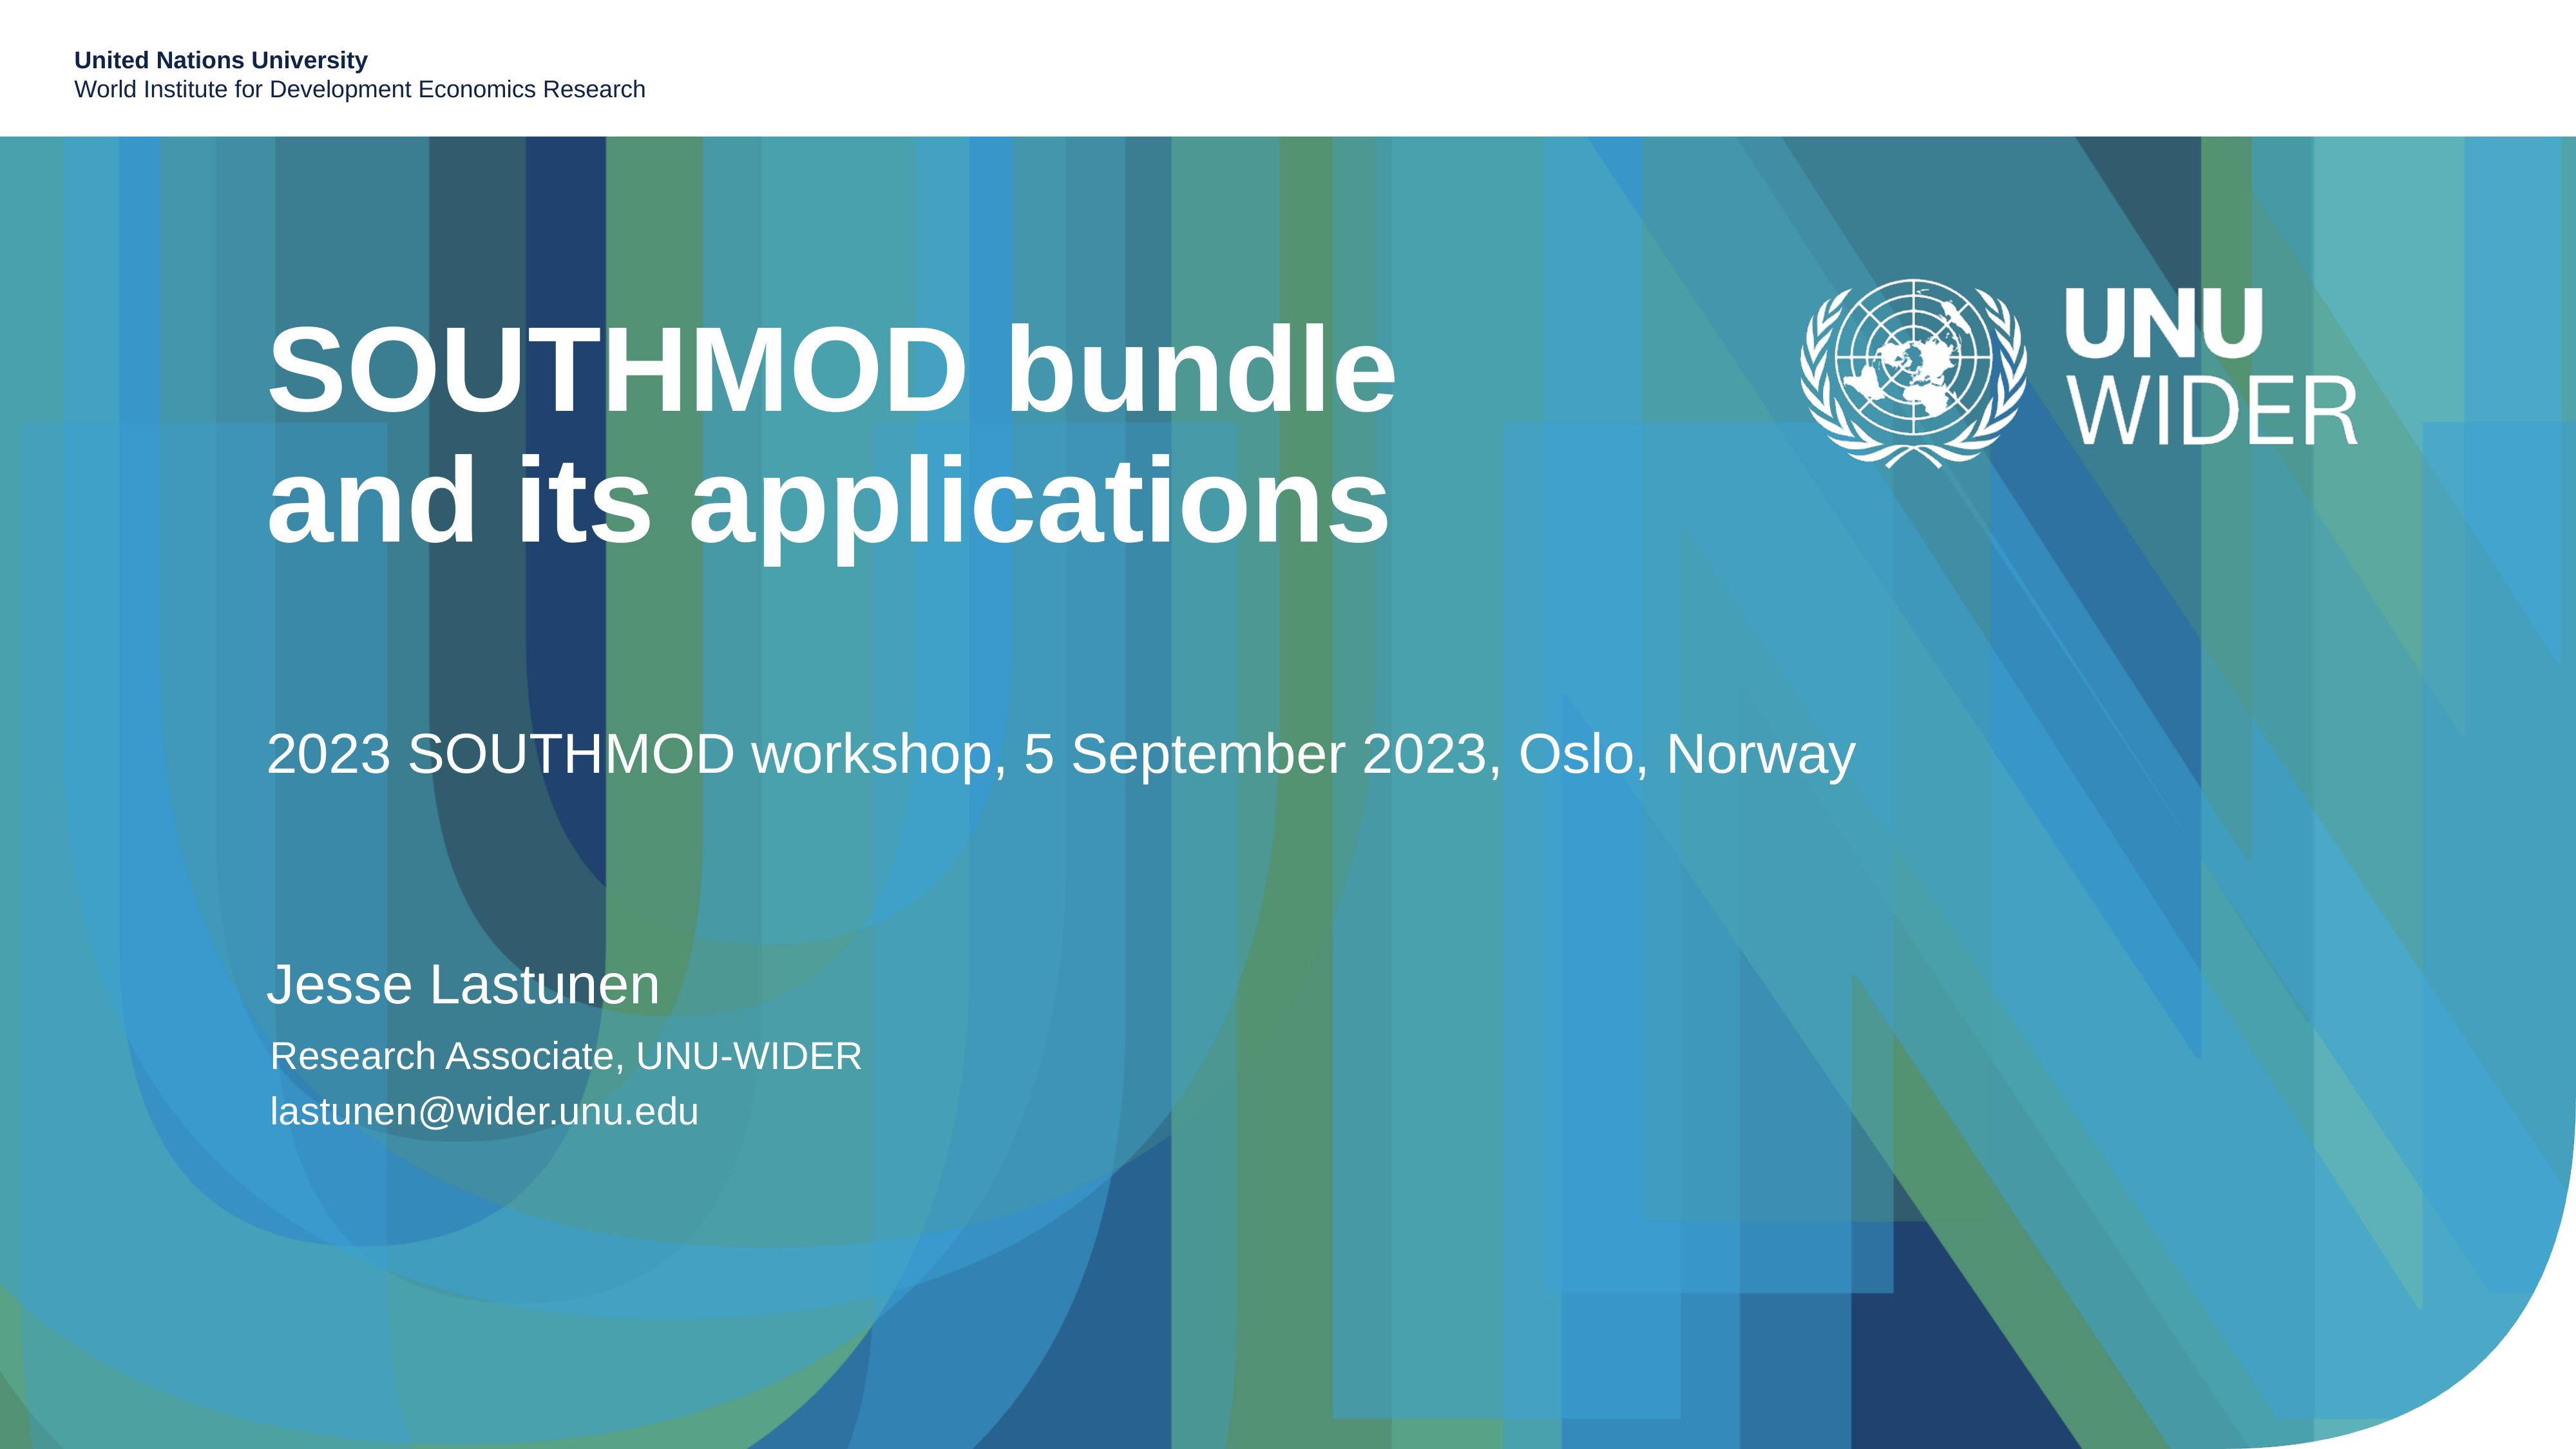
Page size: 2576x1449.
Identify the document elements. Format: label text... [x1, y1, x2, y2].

picture [0, 137, 2576, 1449]
text_box 2023 SOUTHMOD workshop, 5 September 2023, Oslo, Norway [266, 724, 2360, 786]
list Research Associate, UNU-WIDER lastunen@wider.unu.edu [266, 1036, 2360, 1208]
list Jesse Lastunen [266, 954, 2360, 1017]
title SOUTHMOD bundle and its applications [266, 307, 1751, 674]
